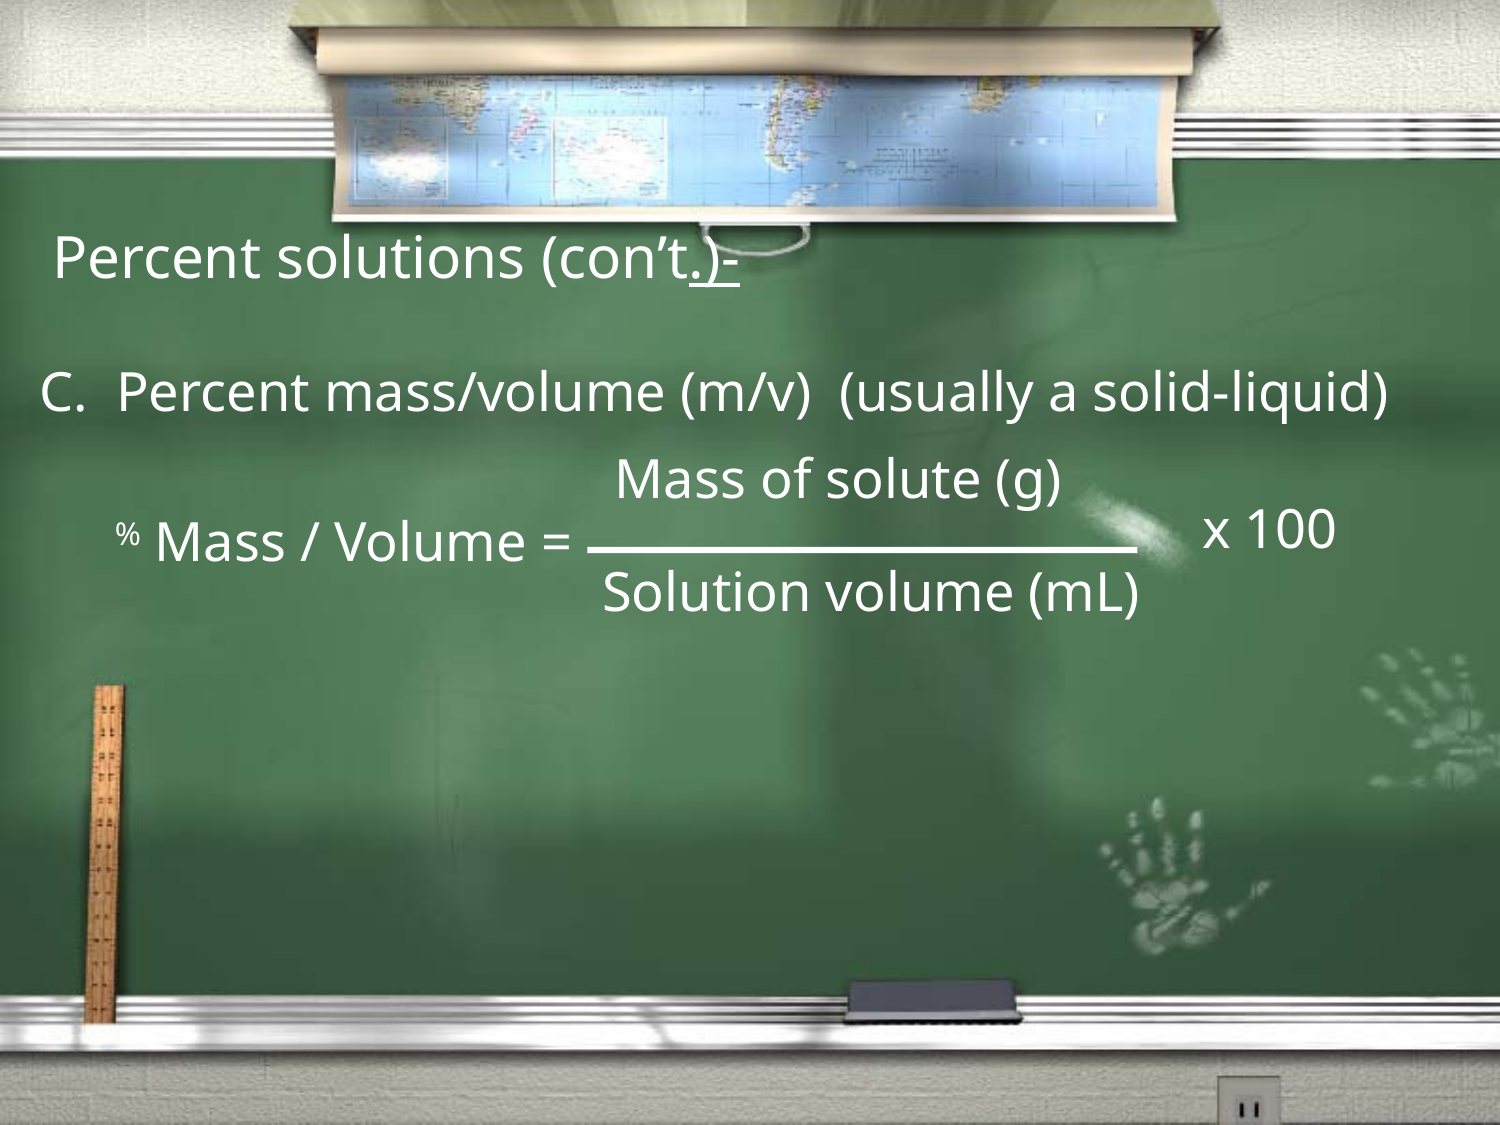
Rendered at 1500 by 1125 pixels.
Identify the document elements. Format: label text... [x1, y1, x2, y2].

text_box C. Percent mass/volume (m/v) (usually a solid-liquid) [24, 349, 1464, 430]
text_box Mass of solute (g) [600, 437, 1253, 518]
picture [706, 518, 1187, 549]
text_box Solution volume (mL) [587, 549, 1298, 630]
picture [0, 0, 1500, 1125]
text_box x 100 [1187, 487, 1500, 568]
text_box % Mass / Volume = [99, 499, 706, 580]
text_box Percent solutions (con’t.)- [37, 212, 843, 349]
